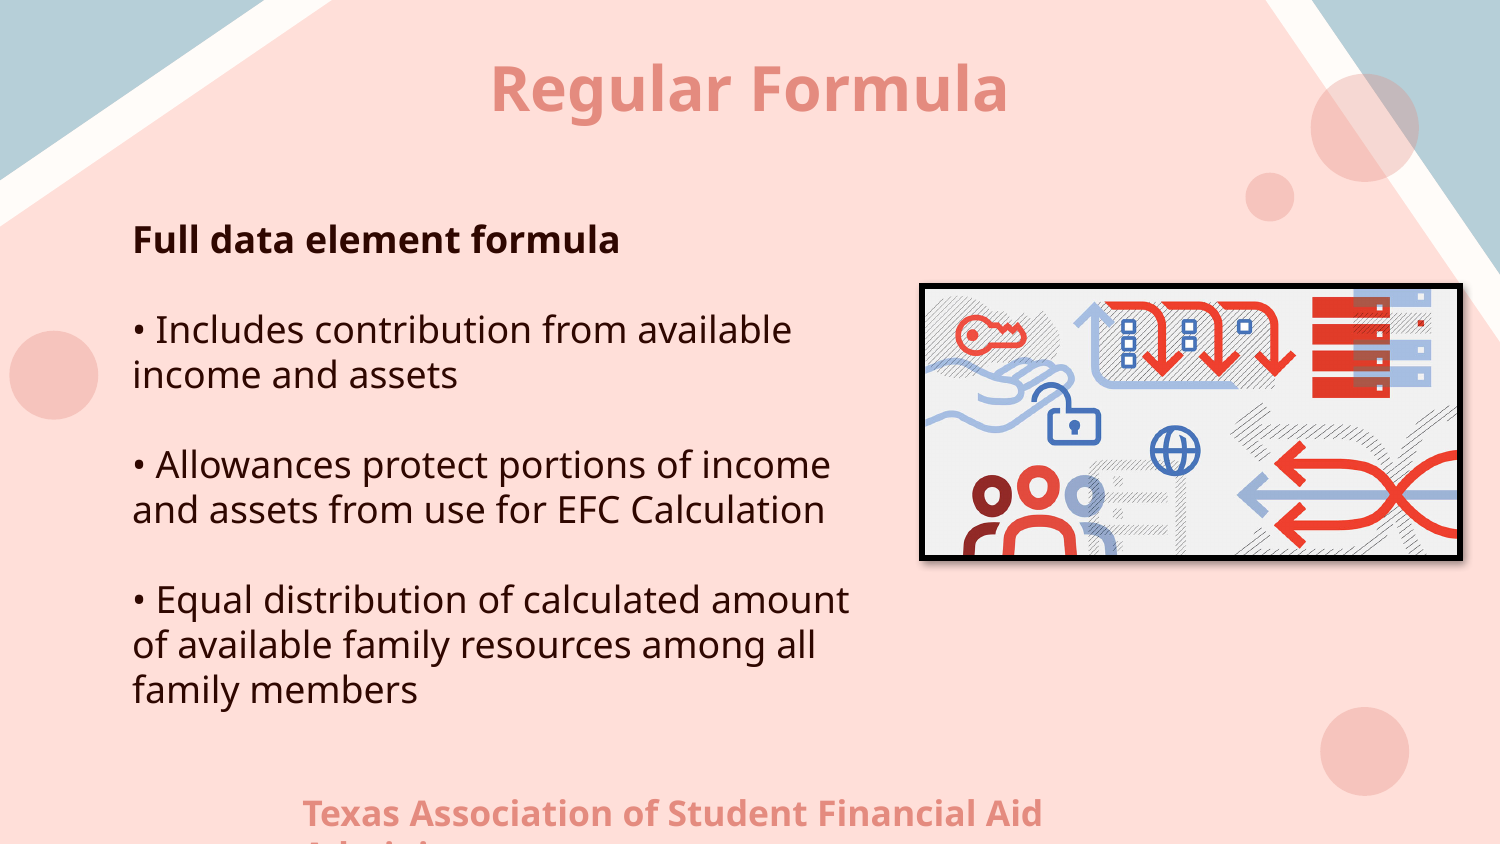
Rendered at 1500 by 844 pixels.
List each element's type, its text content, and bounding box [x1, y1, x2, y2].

text_box [1310, 73, 1419, 182]
text_box [1245, 172, 1295, 222]
text_box Texas Association of Student Financial Aid Administrators [287, 783, 1213, 844]
list Full data element formula • Includes contribution from available income and assets • Allowances protect portions of income and assets from use for EFC Calculation • Equal distribution of calculated amount of available family resources among all family members [116, 201, 883, 752]
title Regular Formula [116, 33, 1383, 128]
picture [924, 288, 1458, 556]
